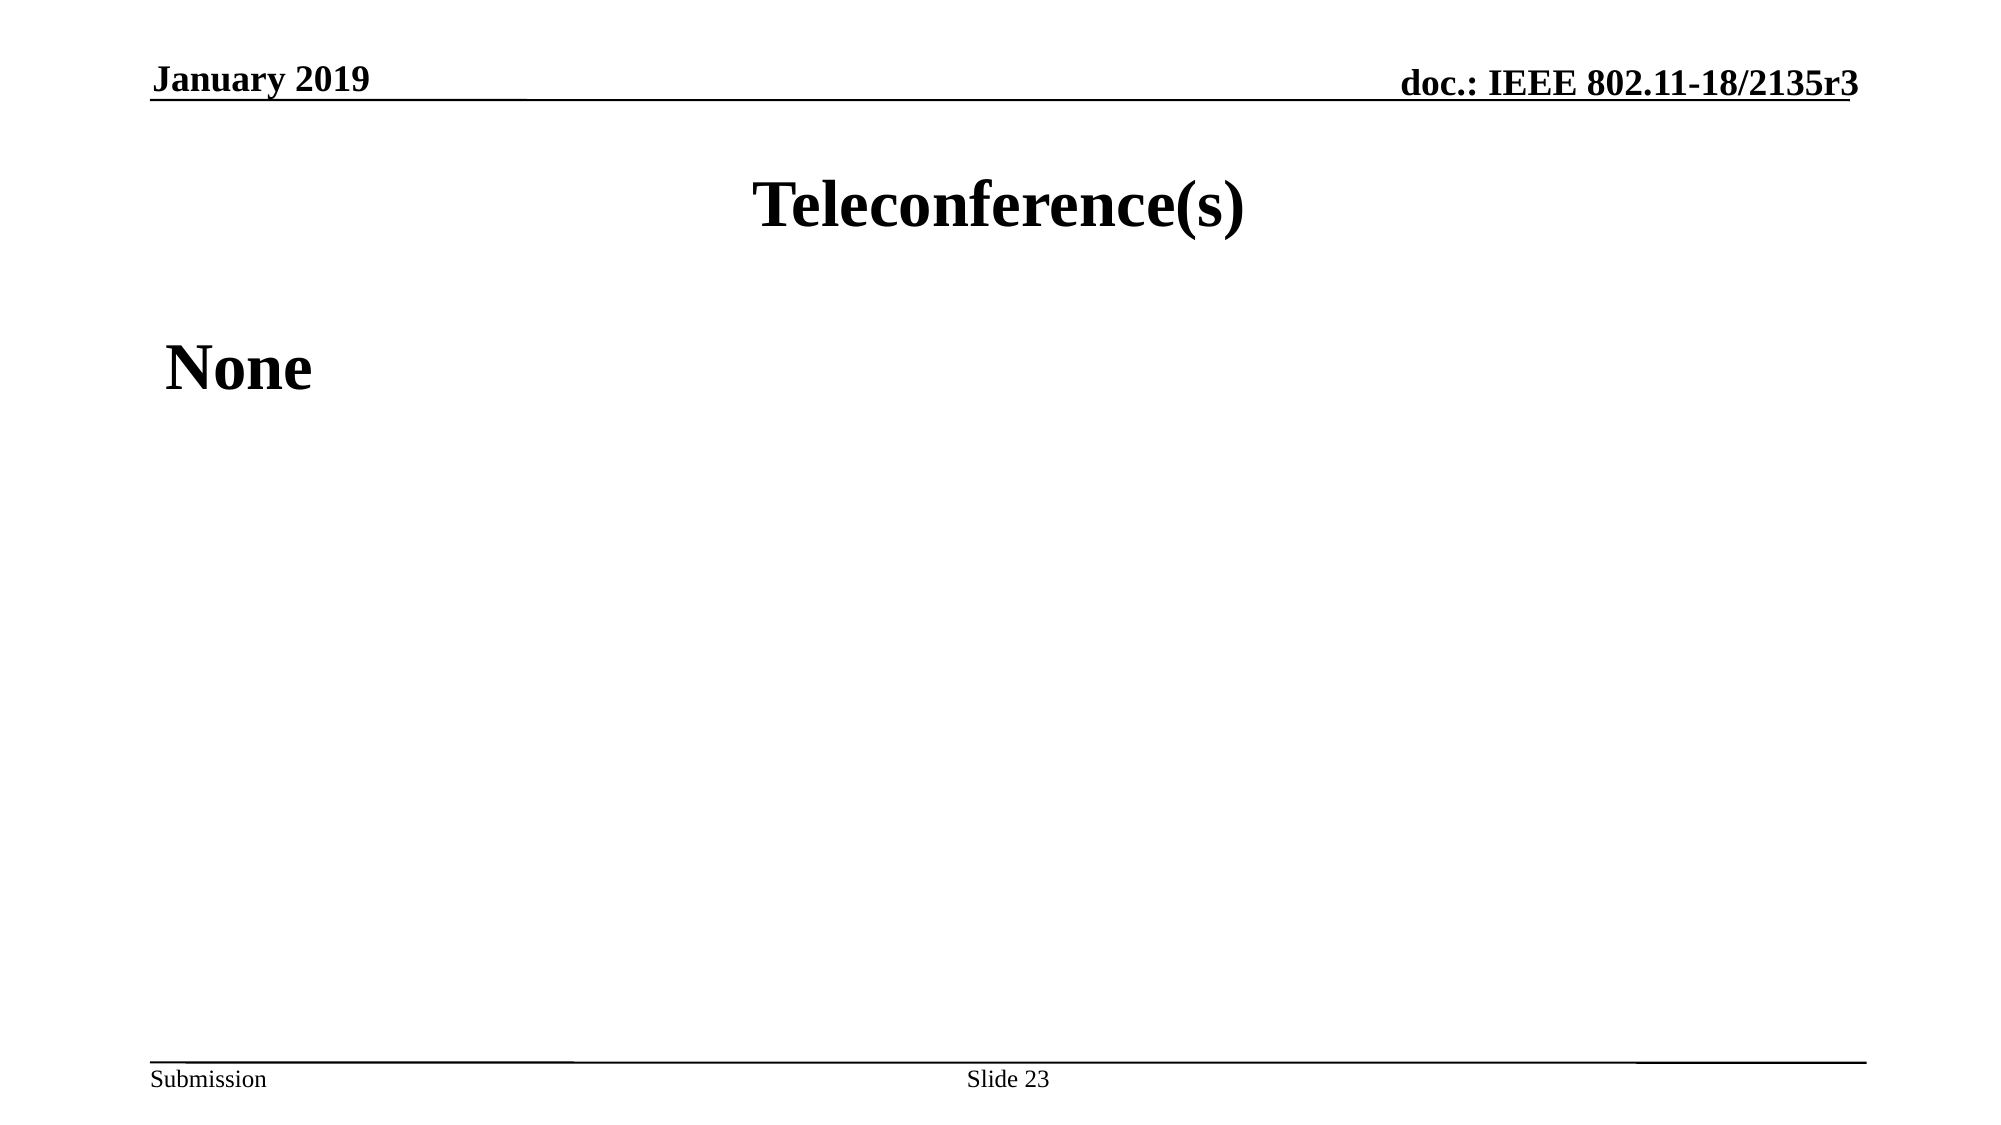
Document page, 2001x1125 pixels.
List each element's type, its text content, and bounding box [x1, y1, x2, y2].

list None [149, 324, 1850, 1000]
slide_number Slide 23 [950, 1061, 1067, 1123]
title Teleconference(s) [149, 112, 1850, 288]
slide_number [152, 54, 563, 100]
